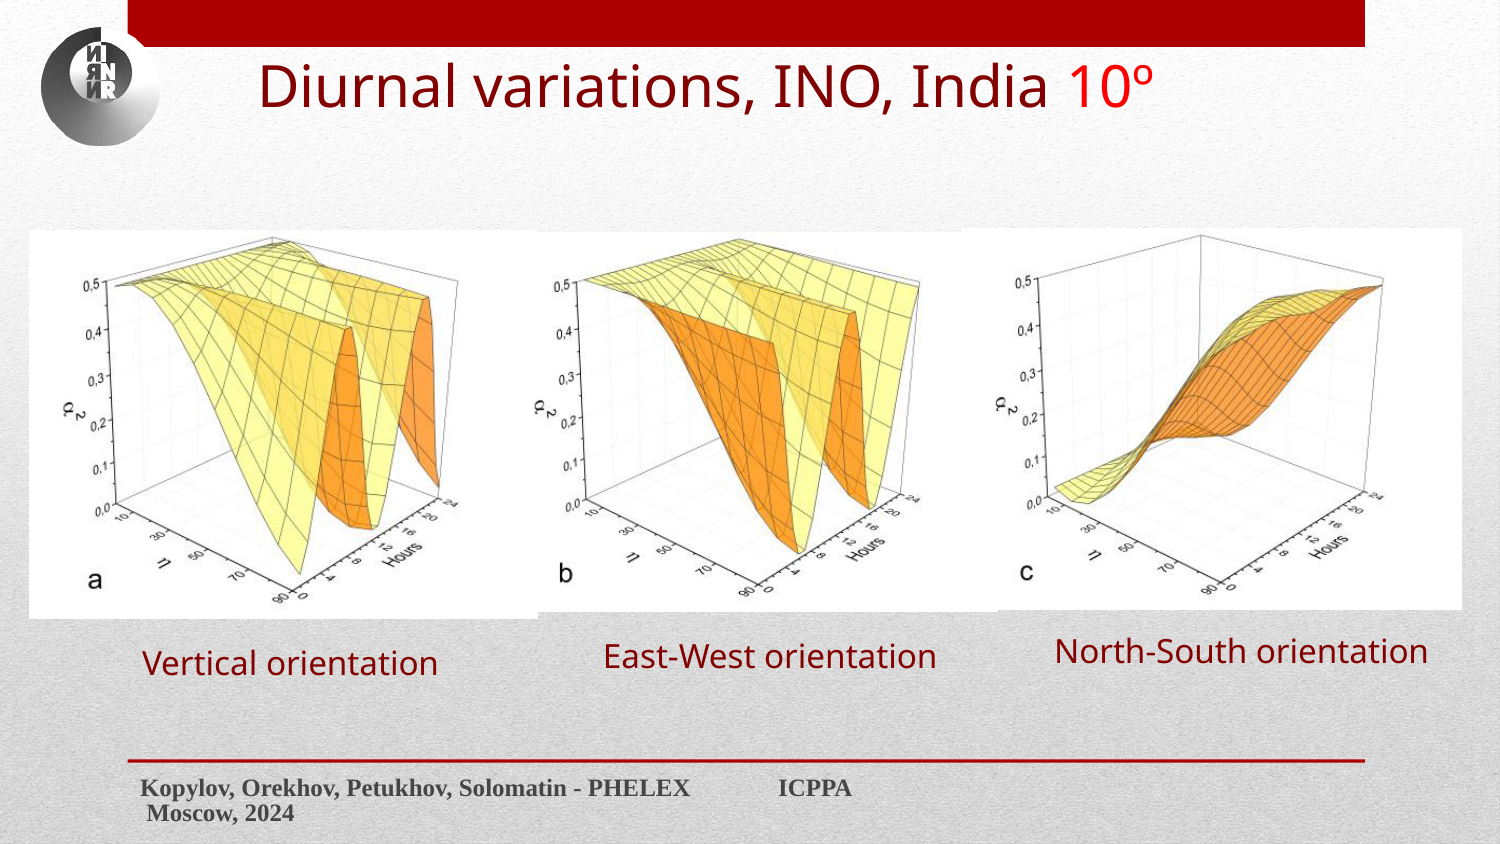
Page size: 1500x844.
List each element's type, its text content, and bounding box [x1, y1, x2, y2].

picture [40, 27, 161, 147]
text_box Vertical orientation [127, 634, 455, 690]
picture [28, 227, 1463, 620]
text_box North-South orientation [1039, 622, 1445, 678]
footer Kopylov, Orekhov, Petukhov, Solomatin - PHELEX ICPPA Moscow, 2024 [125, 763, 925, 809]
text_box East-West orientation [588, 628, 953, 683]
title Diurnal variations, INO, India 10º [242, 27, 1294, 127]
